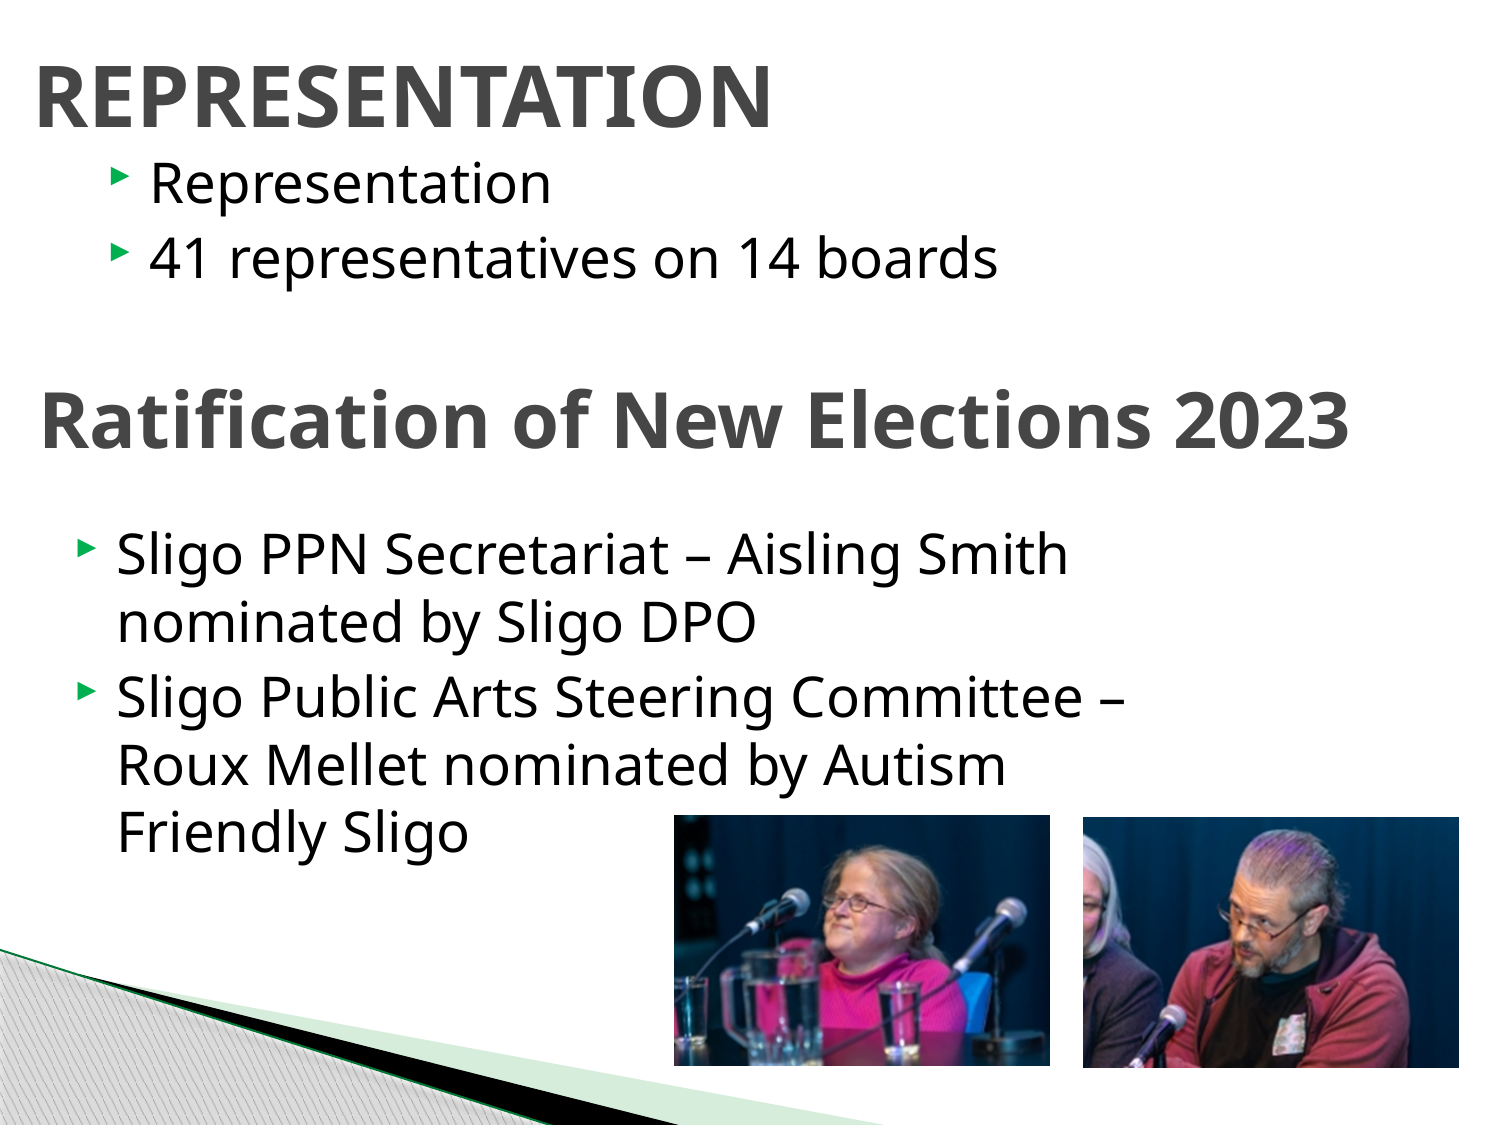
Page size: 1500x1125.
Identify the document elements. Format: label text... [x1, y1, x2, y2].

text_box Ratification of New Elections 2023 [23, 323, 1374, 511]
list Representation 41 representatives on 14 boards [75, 139, 1425, 817]
picture [1083, 817, 1459, 1068]
text_box Sligo PPN Secretariat – Aisling Smith nominated by Sligo DPO Sligo Public Arts Steering Committee – Roux Mellet nominated by Autism Friendly Sligo [41, 511, 1191, 1125]
title REPRESENTATION [17, 0, 1368, 188]
picture [674, 815, 1051, 1066]
